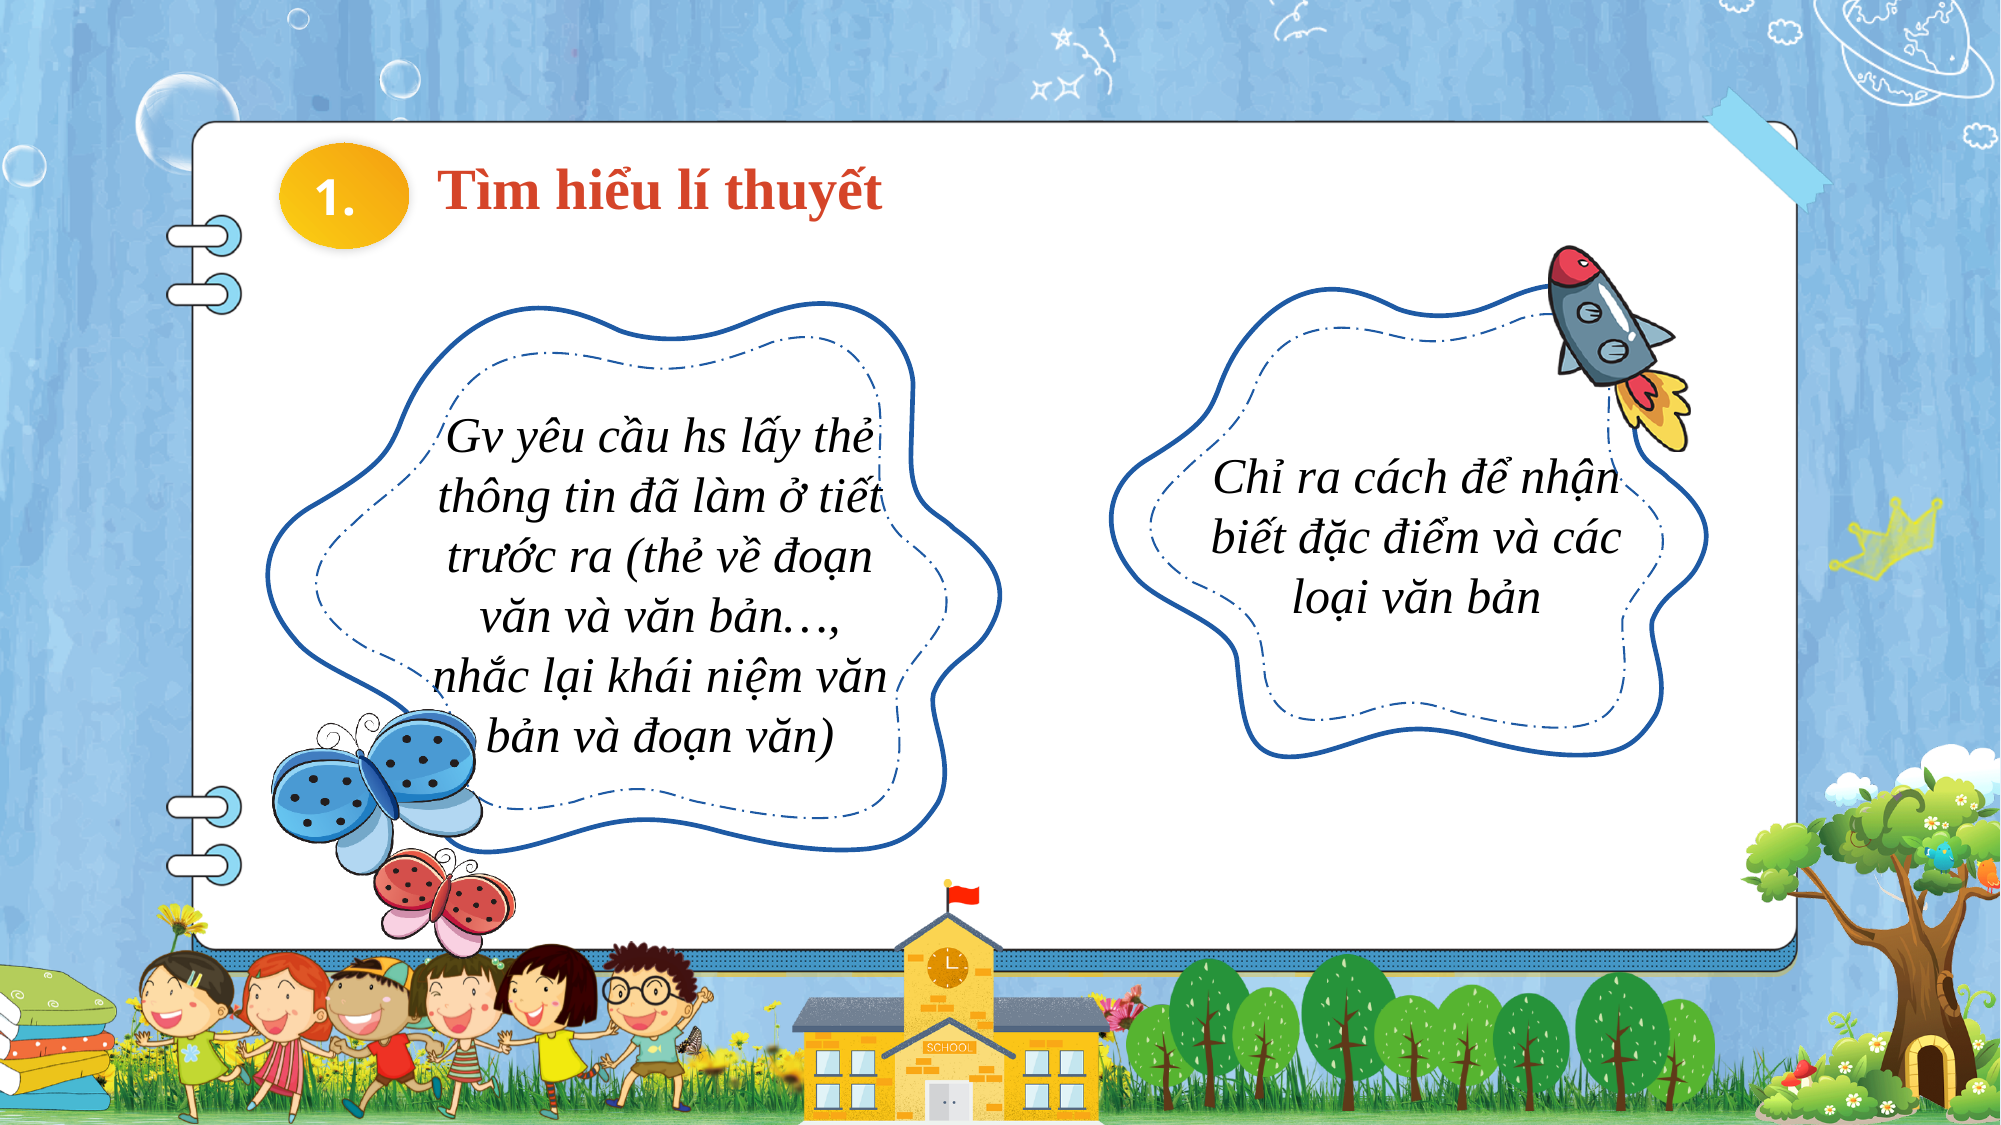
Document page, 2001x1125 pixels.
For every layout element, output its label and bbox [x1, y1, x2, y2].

text_box [1111, 245, 1707, 757]
text_box [267, 303, 1000, 959]
text_box [1, 0, 2000, 903]
picture [0, 0, 2001, 1125]
